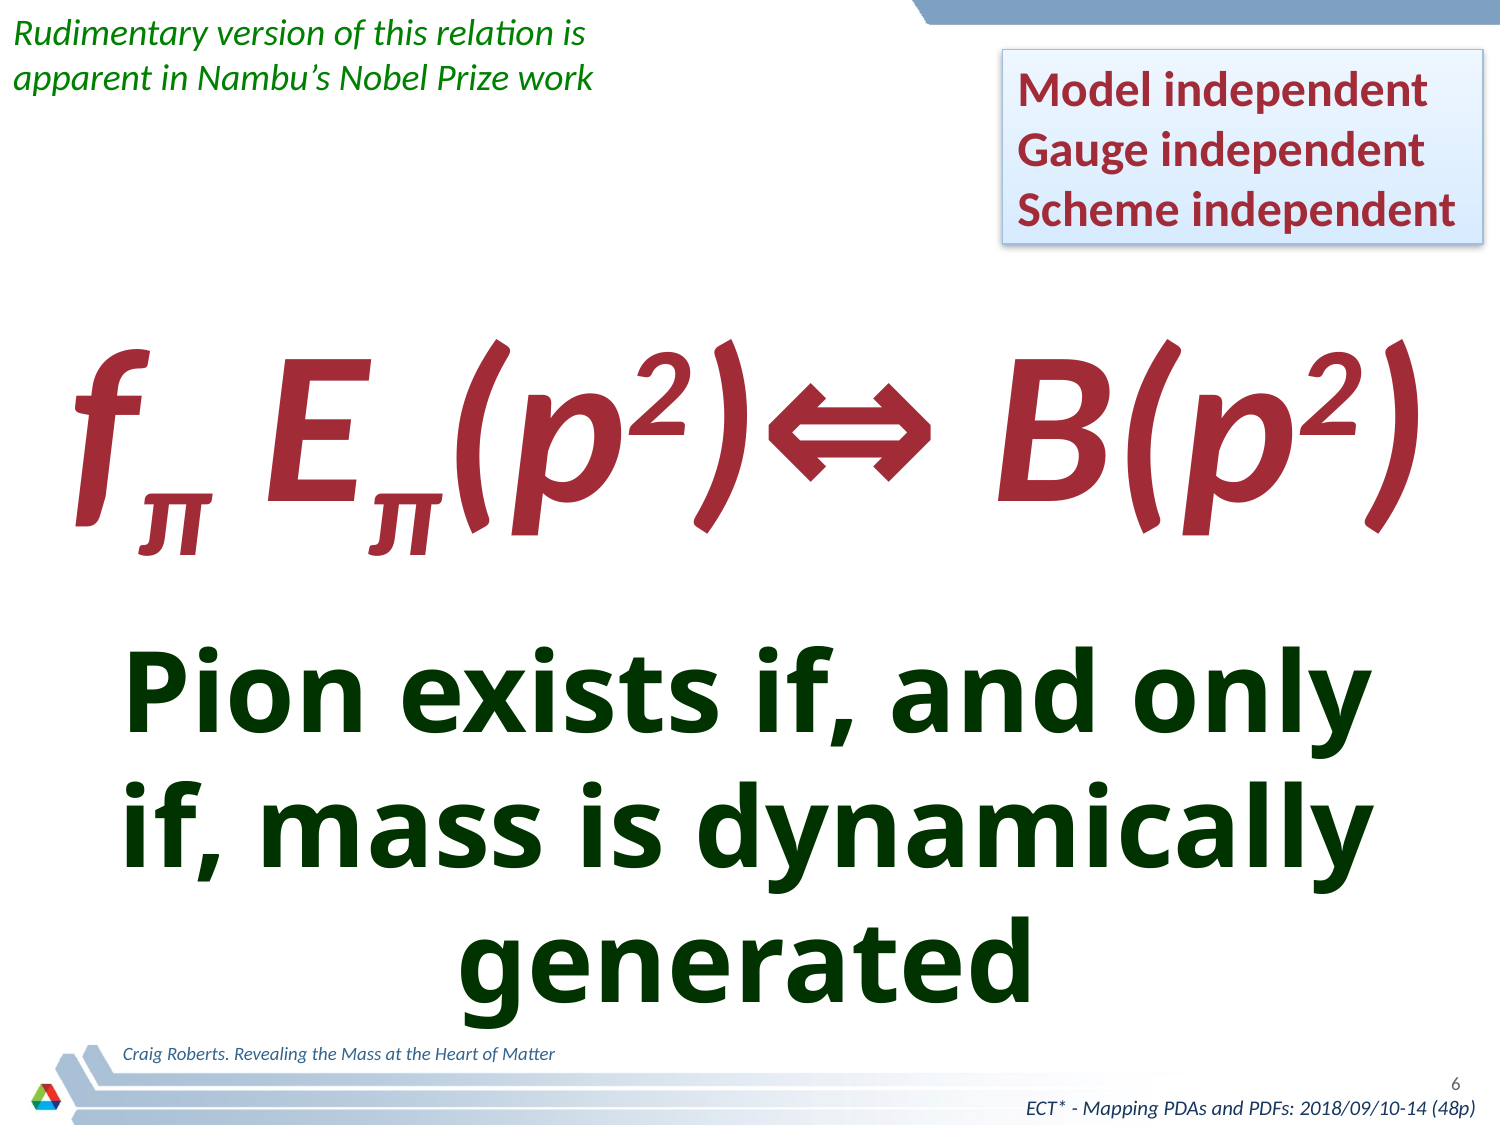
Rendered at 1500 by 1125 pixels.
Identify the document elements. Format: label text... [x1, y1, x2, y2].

picture [650, 0, 1500, 26]
picture [0, 1037, 1500, 1125]
text_box Model independent Gauge independent Scheme independent [1002, 49, 1484, 245]
title Pion exists if, and only if, mass is dynamically generated [37, 612, 1457, 837]
slide_number 6 [1412, 1064, 1476, 1087]
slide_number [1010, 1087, 1500, 1125]
footer Craig Roberts. Revealing the Mass at the Heart of Matter [107, 1034, 1083, 1073]
text_box fπ Eπ(p2)⇔ B(p2) [0, 275, 1500, 589]
text_box Rudimentary version of this relation is apparent in Nambu’s Nobel Prize work [0, 0, 650, 100]
